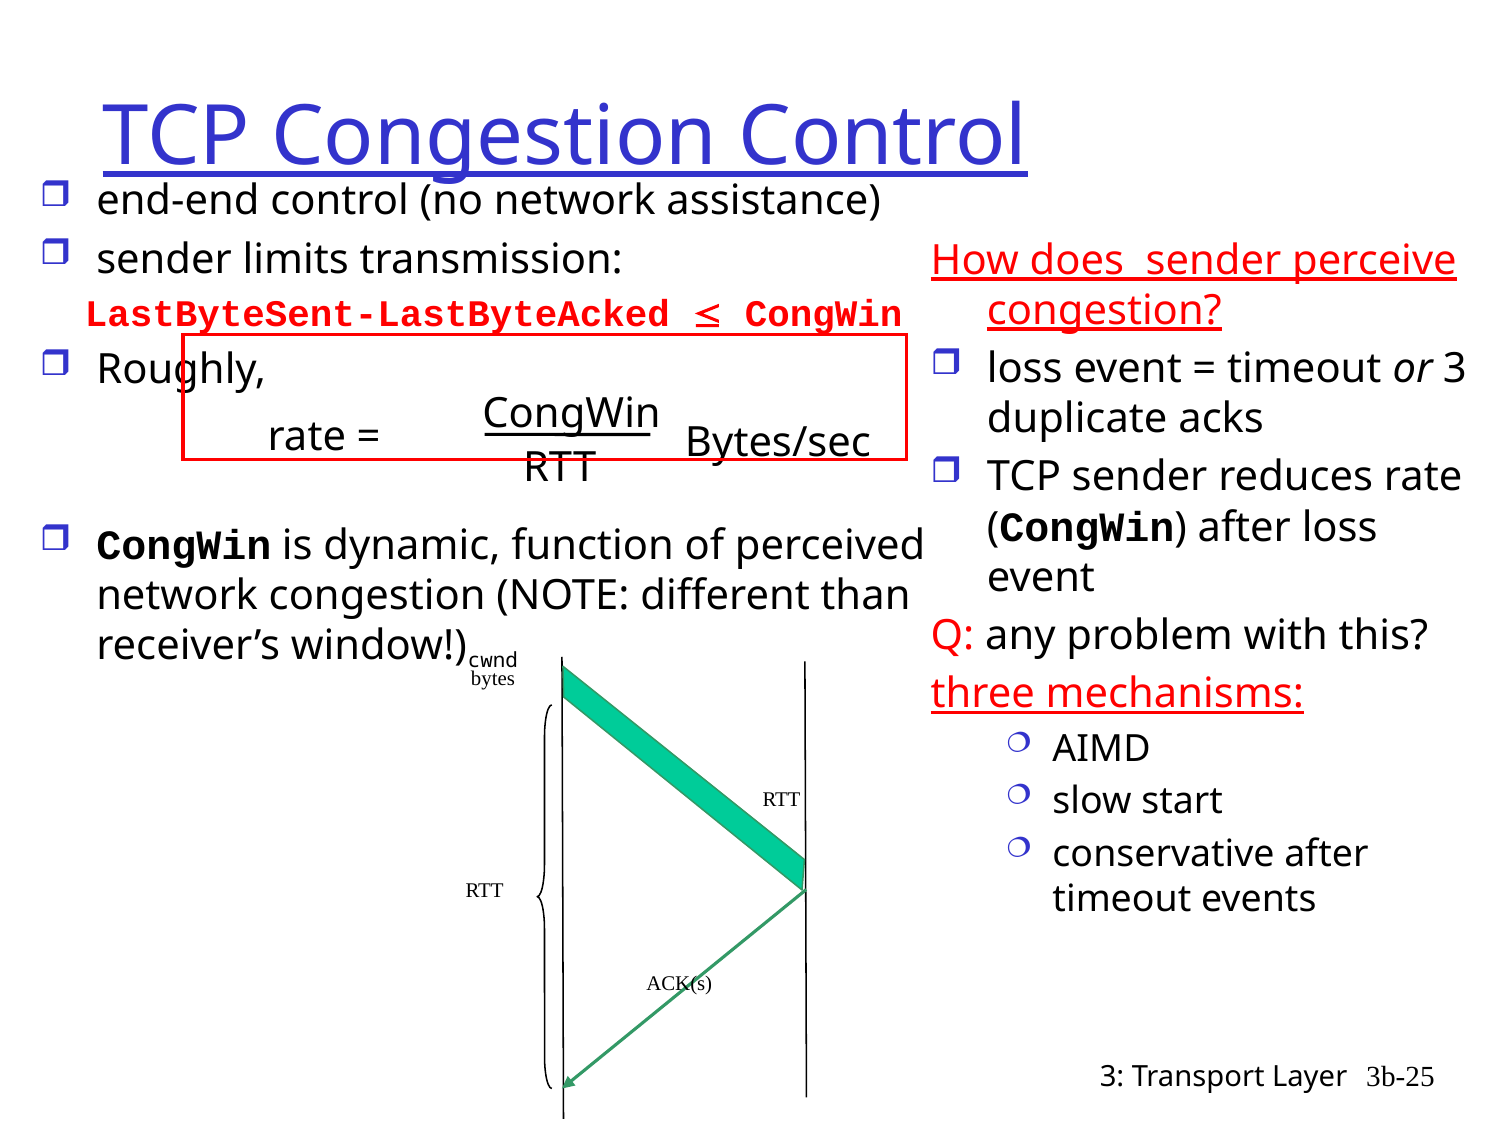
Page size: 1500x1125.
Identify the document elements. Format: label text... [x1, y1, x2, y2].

slide_number 3b-25 [1338, 1049, 1451, 1125]
text_box RTT [450, 875, 519, 909]
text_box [182, 334, 907, 498]
text_box RTT [811, 785, 816, 818]
text_box [537, 704, 552, 1089]
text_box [561, 666, 807, 1089]
list How does sender perceive congestion? loss event = timeout or 3 duplicate acks TCP sender reduces rate (CongWin) after loss event Q: any problem with this? three mechanisms: AIMD slow start conservative after timeout events [915, 224, 1500, 988]
list end-end control (no network assistance) sender limits transmission: LastByteSent-LastByteAcked  CongWin Roughly, CongWin is dynamic, function of perceived network congestion (NOTE: different than receiver’s window!) [24, 165, 954, 754]
title TCP Congestion Control [87, 37, 1363, 224]
text_box cwnd bytes [452, 646, 533, 697]
footer 3: Transport Layer [887, 1049, 1338, 1125]
